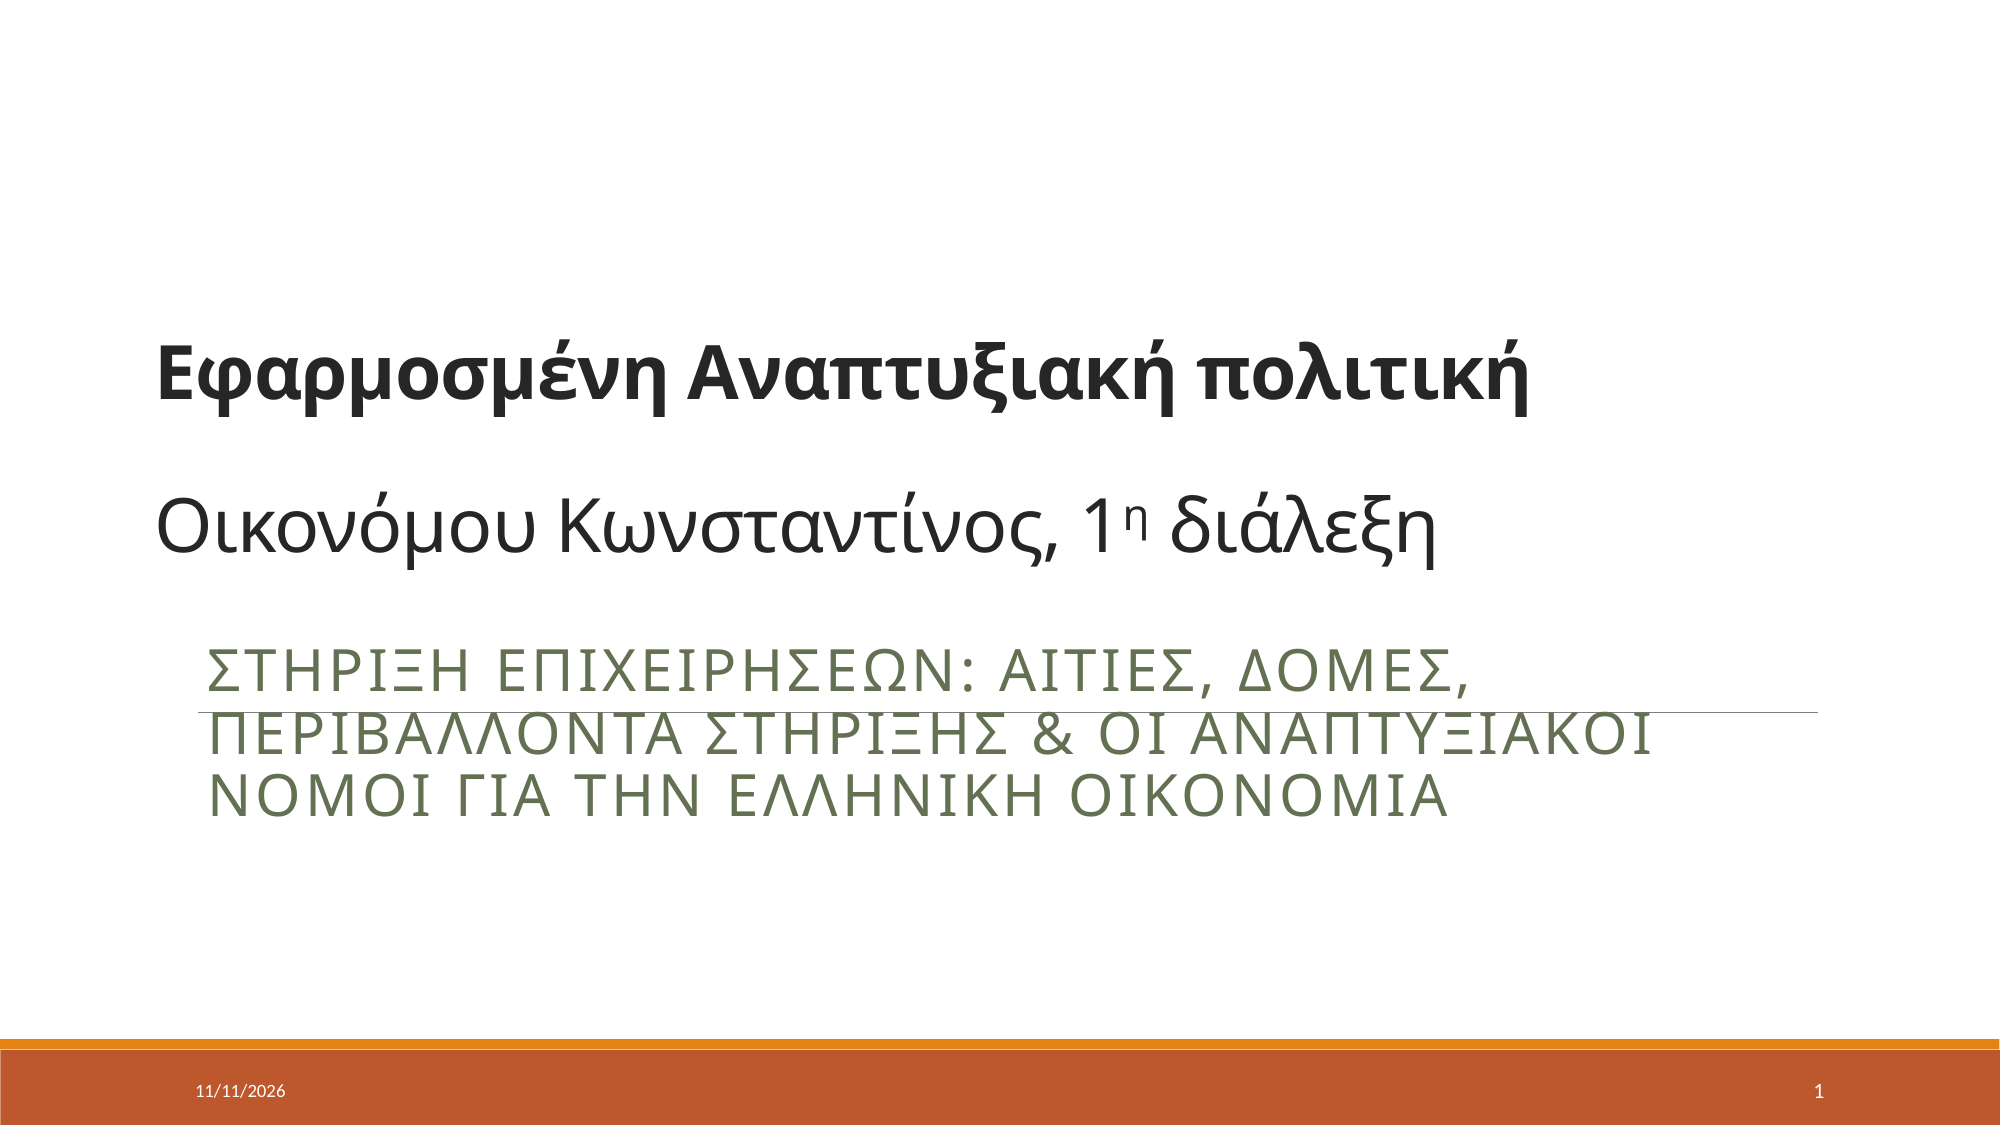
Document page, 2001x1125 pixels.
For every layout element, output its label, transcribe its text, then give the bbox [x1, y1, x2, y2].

slide_number 1 [1624, 1059, 1840, 1120]
subtitle ΣΤΗΡΙΞΗ ΕΠΙΧΕΙΡΗΣΕΩΝ: ΑΙΤΙΕΣ, ΔΟΜΕΣ, ΠΕΡΙΒΑΛΛΟΝΤΑ ΣΤΗΡΙΞΗΣ & οι ΑΝΑΠΤΥΞΙΑΚΟΙ ΝΟΜΟΙ για την ελληνικη οικονομια [192, 633, 1886, 965]
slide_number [180, 1059, 586, 1120]
title Εφαρμοσμένη Αναπτυξιακή πολιτική Οικονόμου Κωνσταντίνος, 1η διάλεξη [139, 184, 1750, 576]
